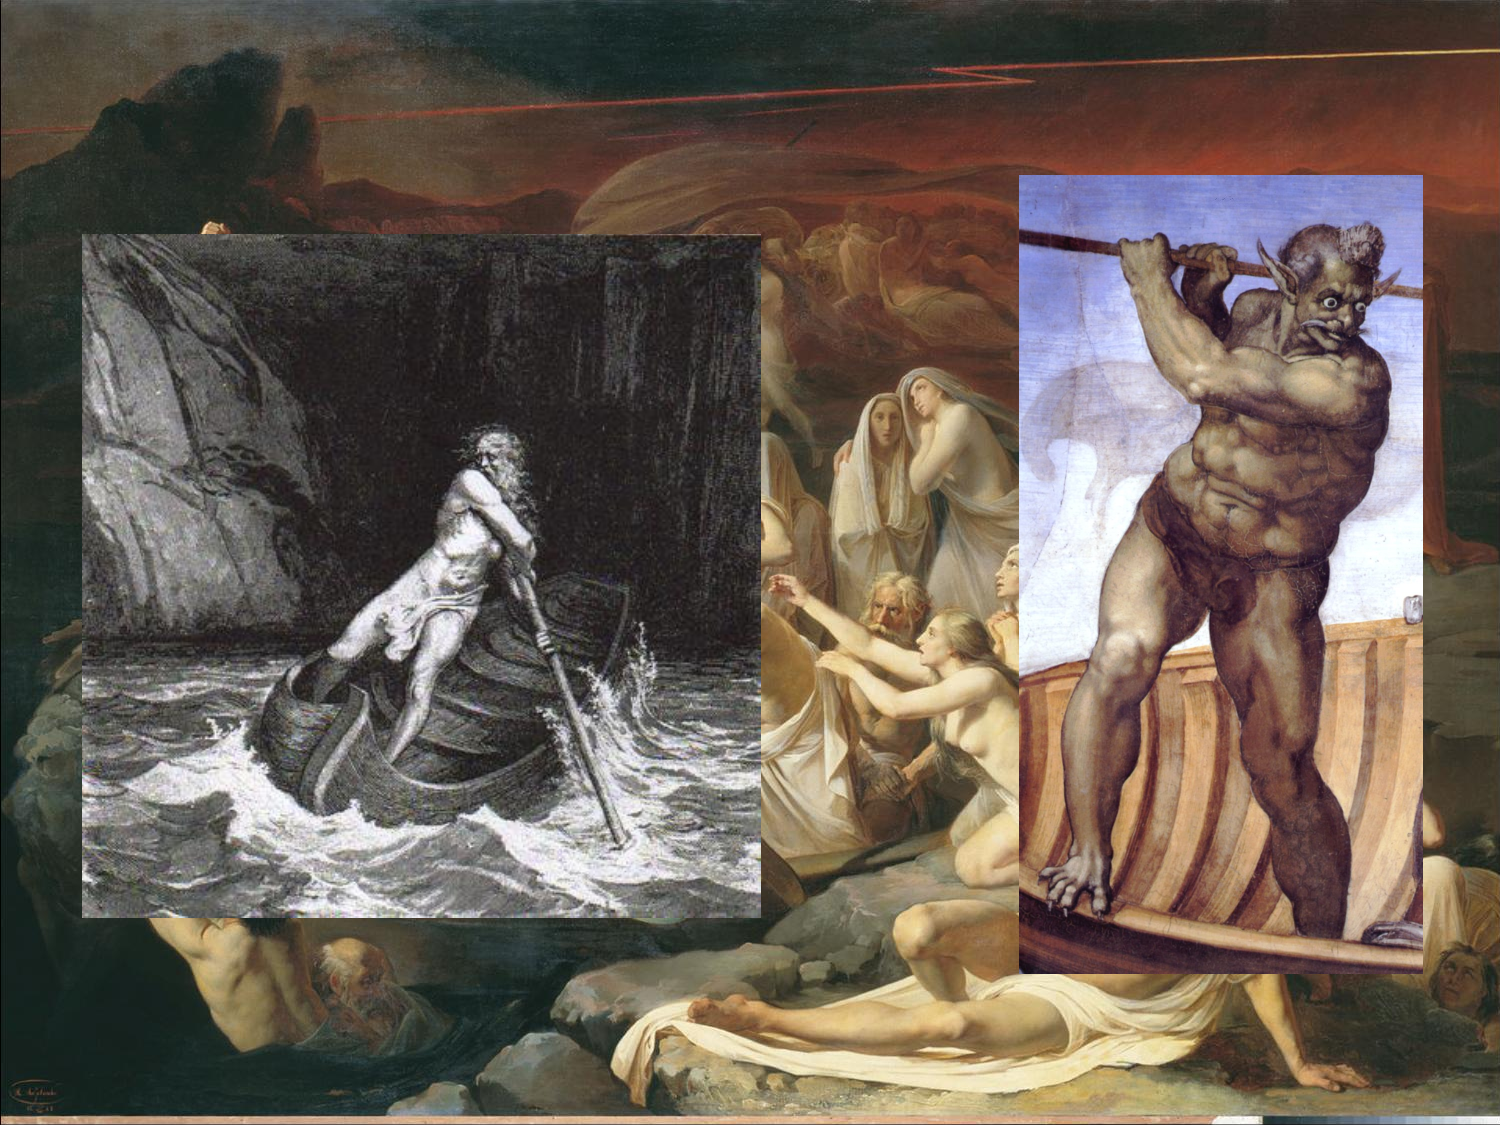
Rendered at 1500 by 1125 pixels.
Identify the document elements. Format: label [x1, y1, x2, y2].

list [81, 234, 761, 918]
picture [0, 0, 1500, 1125]
